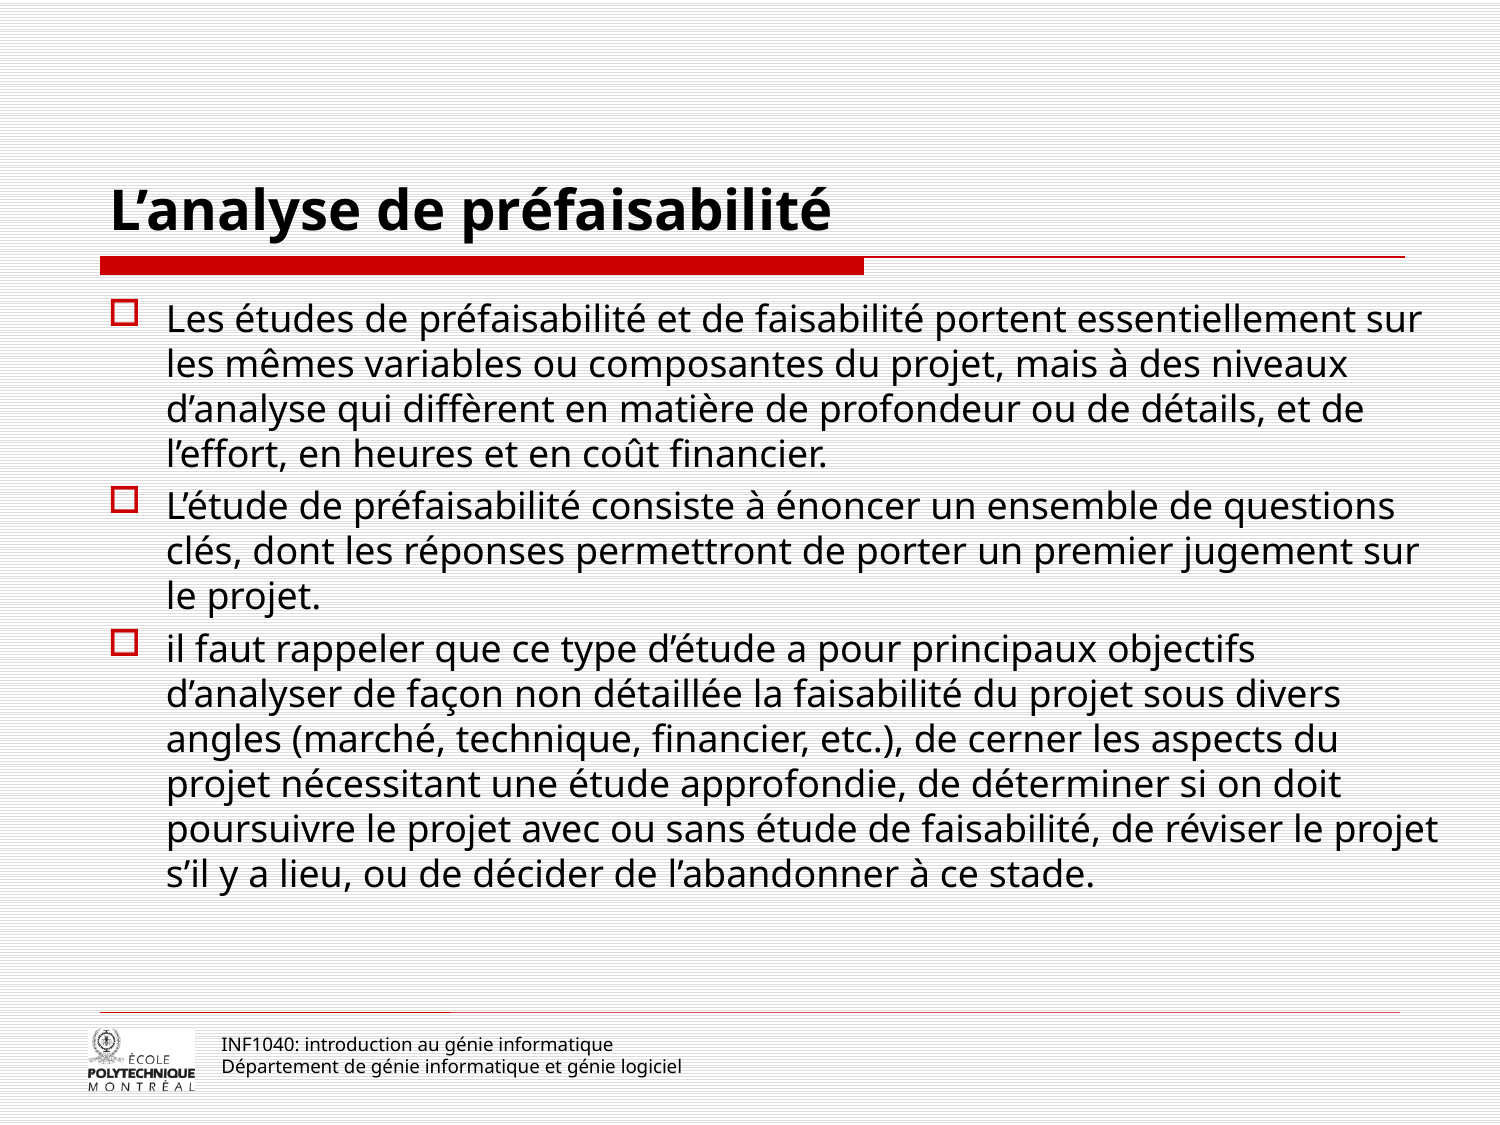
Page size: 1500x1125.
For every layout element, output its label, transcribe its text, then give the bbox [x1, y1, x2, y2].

picture [88, 1028, 195, 1091]
list Les études de préfaisabilité et de faisabilité portent essentiellement sur les mêmes variables ou composantes du projet, mais à des niveaux d’analyse qui diffèrent en matière de profondeur ou de détails, et de l’effort, en heures et en coût financier. L’étude de préfaisabilité consiste à énoncer un ensemble de questions clés, dont les réponses permettront de porter un premier jugement sur le projet. il faut rappeler que ce type d’étude a pour principaux objectifs d’analyser de façon non détaillée la faisabilité du projet sous divers angles (marché, technique, financier, etc.), de cerner les aspects du projet nécessitant une étude approfondie, de déterminer si on doit poursuivre le projet avec ou sans étude de faisabilité, de réviser le projet s’il y a lieu, ou de décider de l’abandonner à ce stade. [92, 287, 1459, 988]
title L’analyse de préfaisabilité [94, 50, 1407, 250]
footer INF1040: introduction au génie informatique Département de génie informatique et génie logiciel [206, 1024, 988, 1101]
